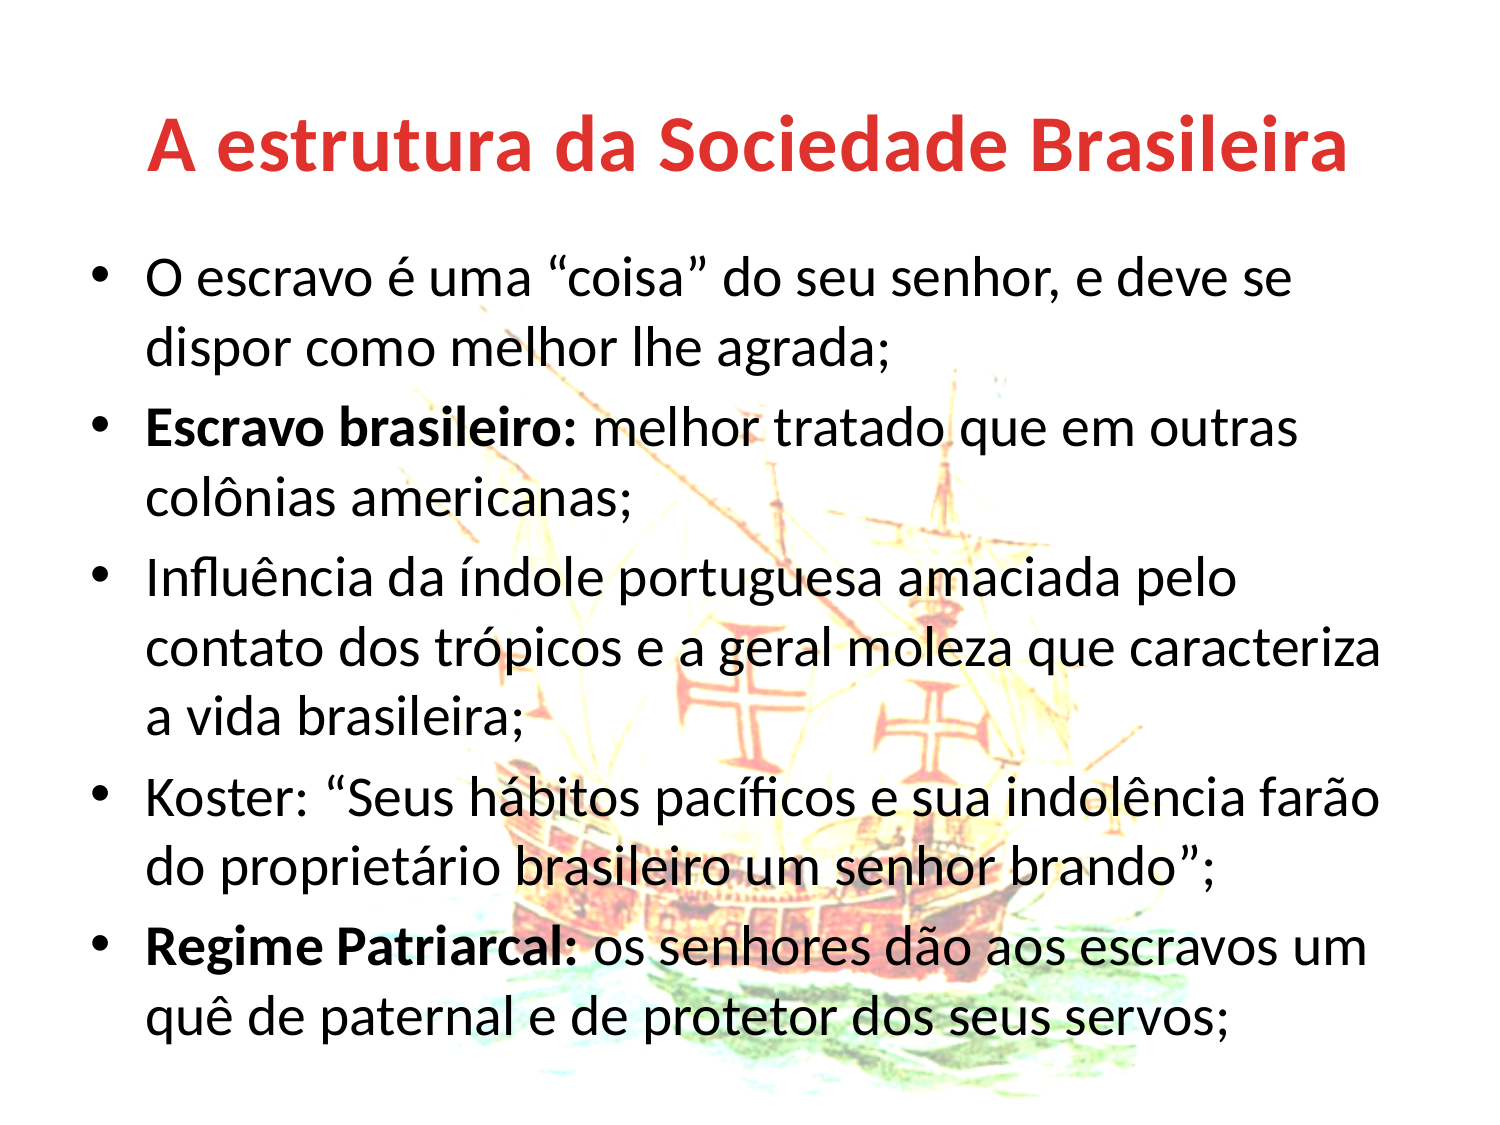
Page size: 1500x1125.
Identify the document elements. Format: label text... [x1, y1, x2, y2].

picture [324, 229, 1235, 1125]
list O escravo é uma “coisa” do seu senhor, e deve se dispor como melhor lhe agrada; Escravo brasileiro: melhor tratado que em outras colônias americanas; Influência da índole portuguesa amaciada pelo contato dos trópicos e a geral moleza que caracteriza a vida brasileira; Koster: “Seus hábitos pacíficos e sua indolência farão do proprietário brasileiro um senhor brando”; Regime Patriarcal: os senhores dão aos escravos um quê de paternal e de protetor dos seus servos; [1236, 231, 1425, 1059]
title A estrutura da Sociedade Brasileira [75, 45, 1425, 231]
list O escravo é uma “coisa” do seu senhor, e deve se dispor como melhor lhe agrada; Escravo brasileiro: melhor tratado que em outras colônias americanas; Influência da índole portuguesa amaciada pelo contato dos trópicos e a geral moleza que caracteriza a vida brasileira; Koster: “Seus hábitos pacíficos e sua indolência farão do proprietário brasileiro um senhor brando”; Regime Patriarcal: os senhores dão aos escravos um quê de paternal e de protetor dos seus servos; [75, 231, 321, 1059]
